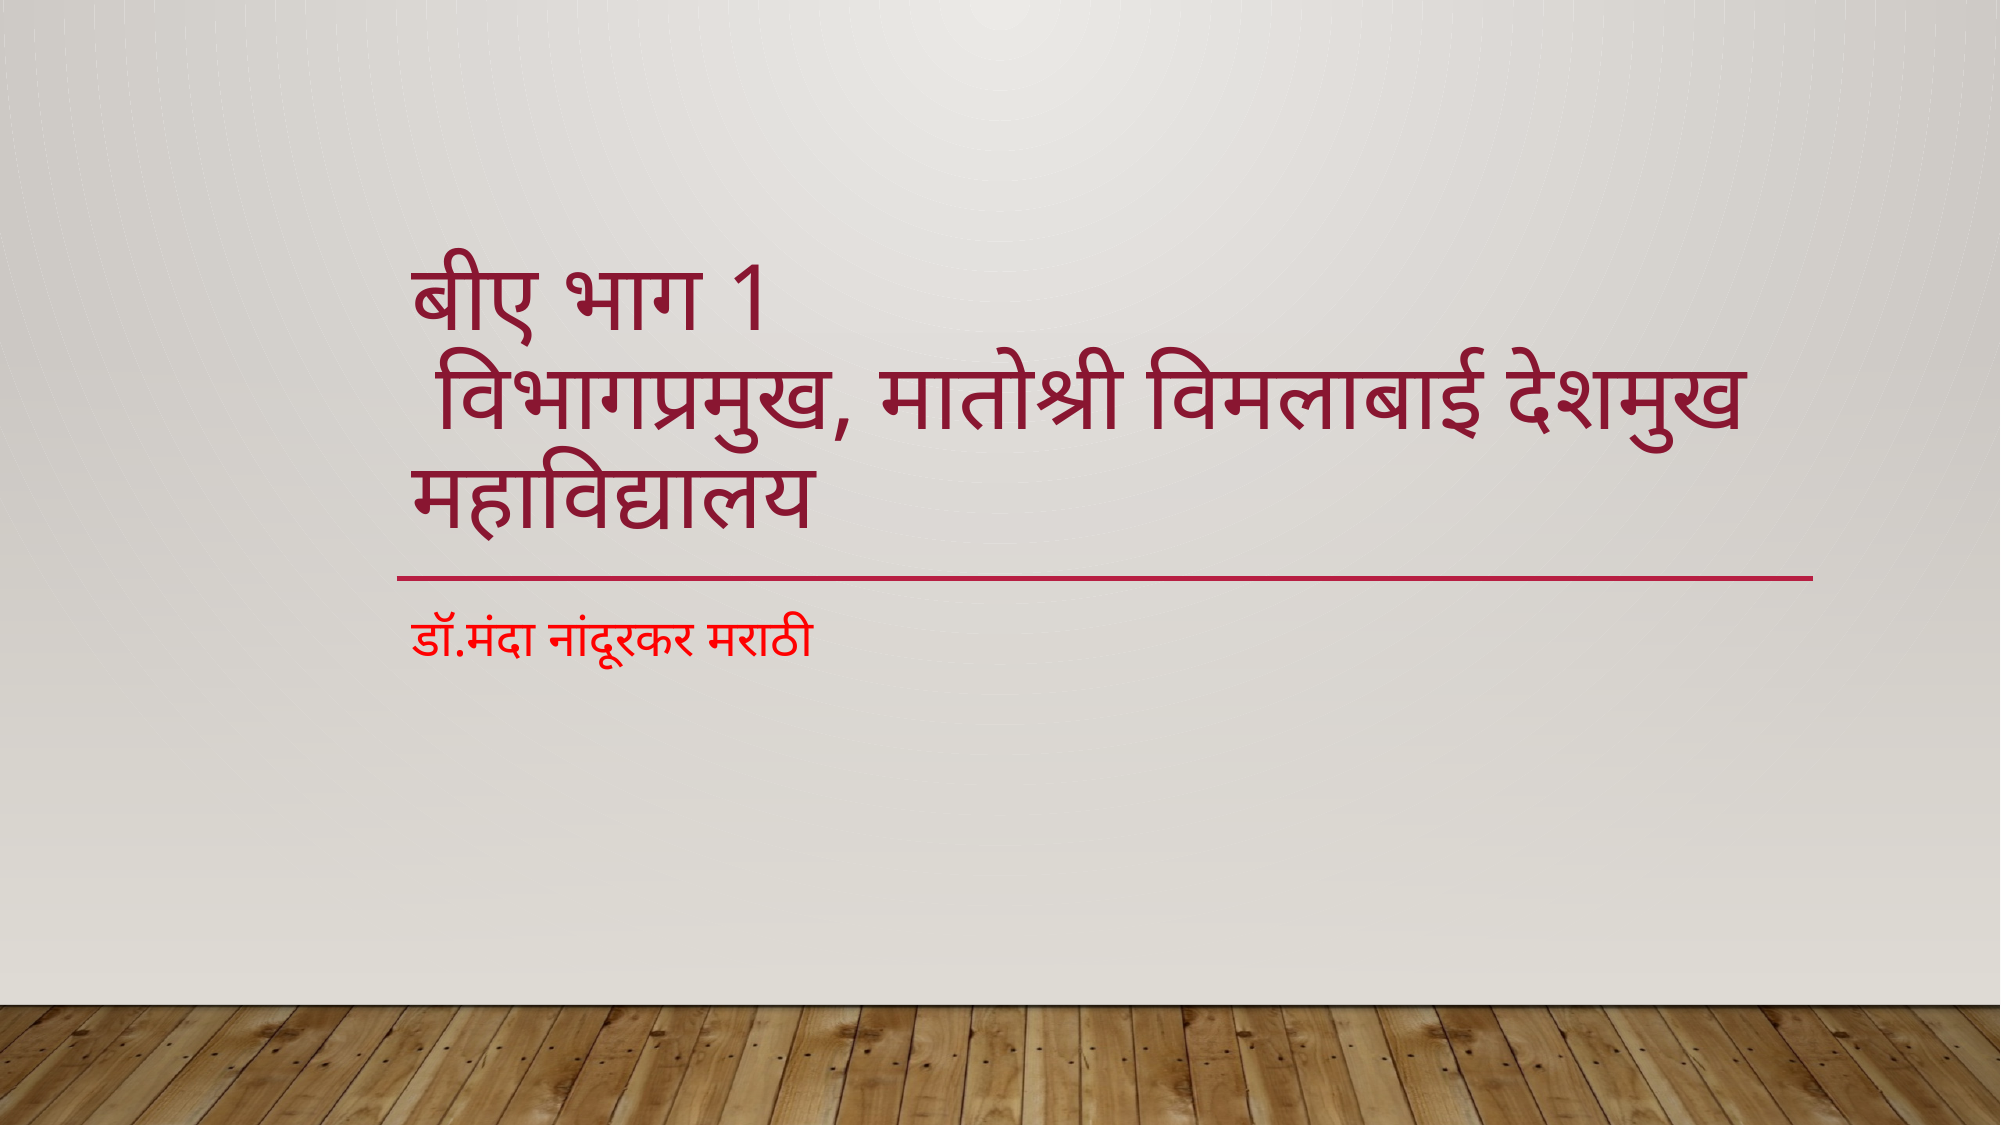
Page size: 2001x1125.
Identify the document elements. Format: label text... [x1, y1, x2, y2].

title बीए भाग 1 विभागप्रमुख, मातोश्री विमलाबाई देशमुख महाविद्यालय [396, 131, 1814, 549]
subtitle डॉ.मंदा नांदूरकर मराठी [396, 579, 1814, 740]
picture [0, 1005, 2000, 1125]
